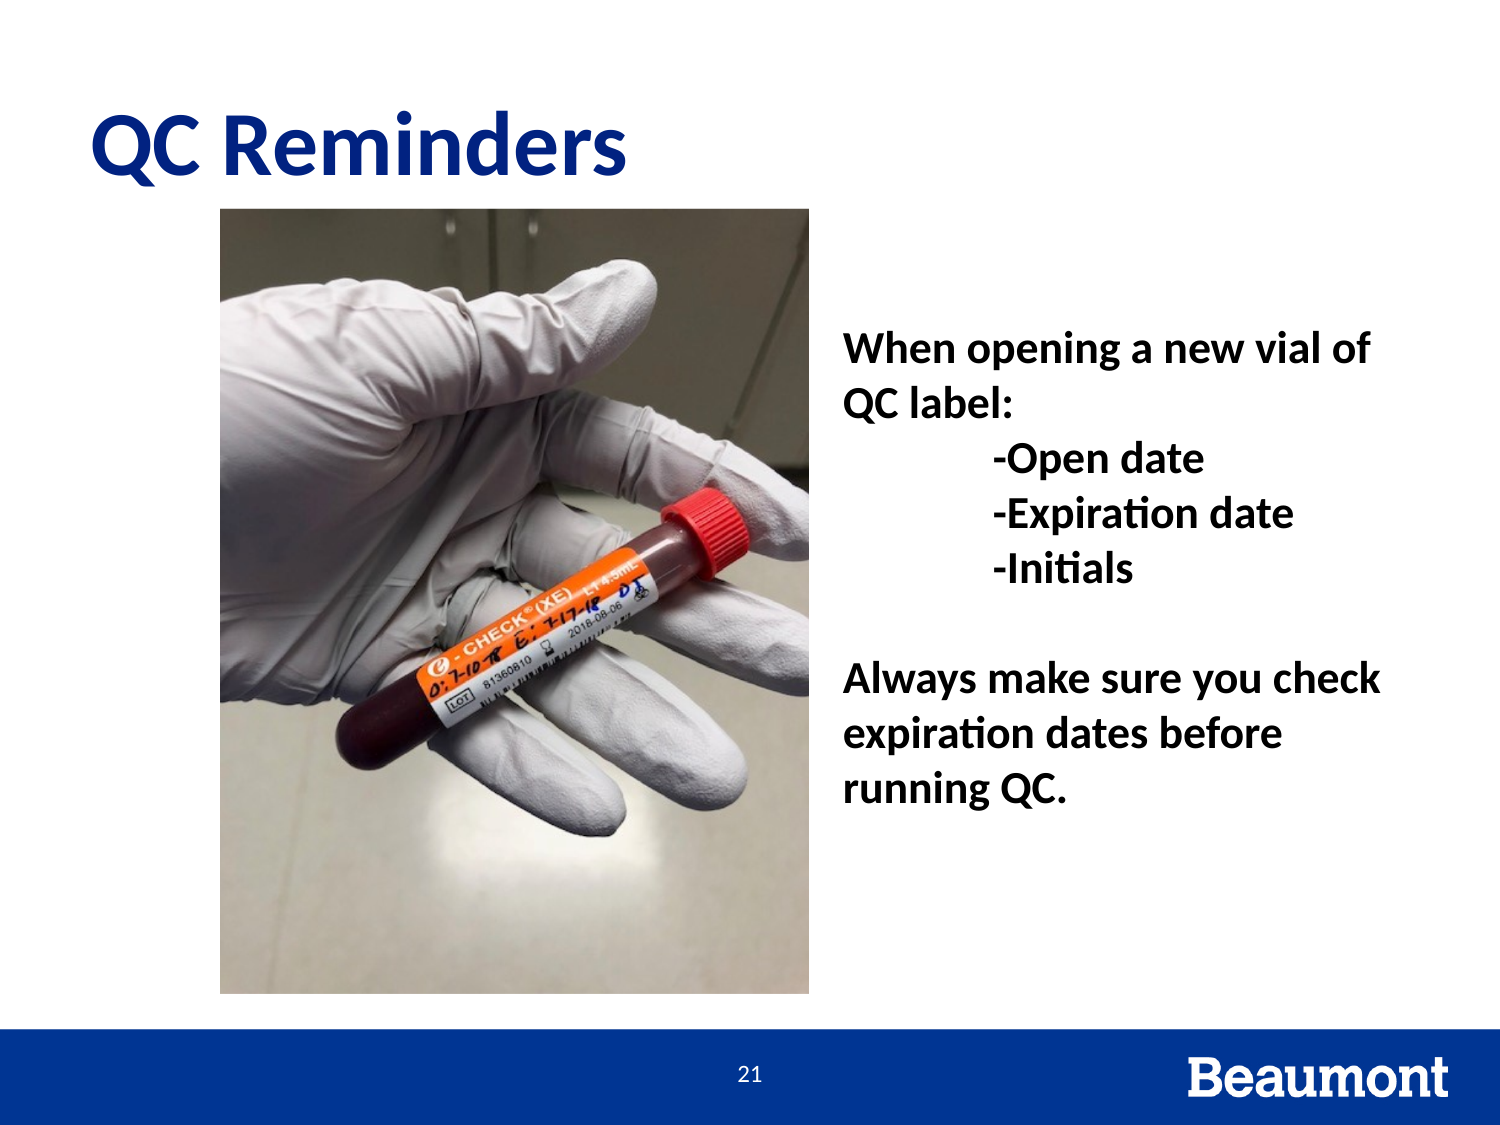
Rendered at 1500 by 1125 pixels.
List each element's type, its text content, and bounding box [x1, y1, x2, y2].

slide_number 21 [575, 1042, 925, 1103]
title QC Reminders [75, 45, 1425, 233]
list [121, 306, 908, 896]
text_box When opening a new vial of QC label: -Open date -Expiration date -Initials Always make sure you check expiration dates before running QC. [912, 310, 1442, 821]
picture [220, 209, 809, 306]
picture [220, 896, 809, 993]
picture [0, 1024, 1500, 1125]
